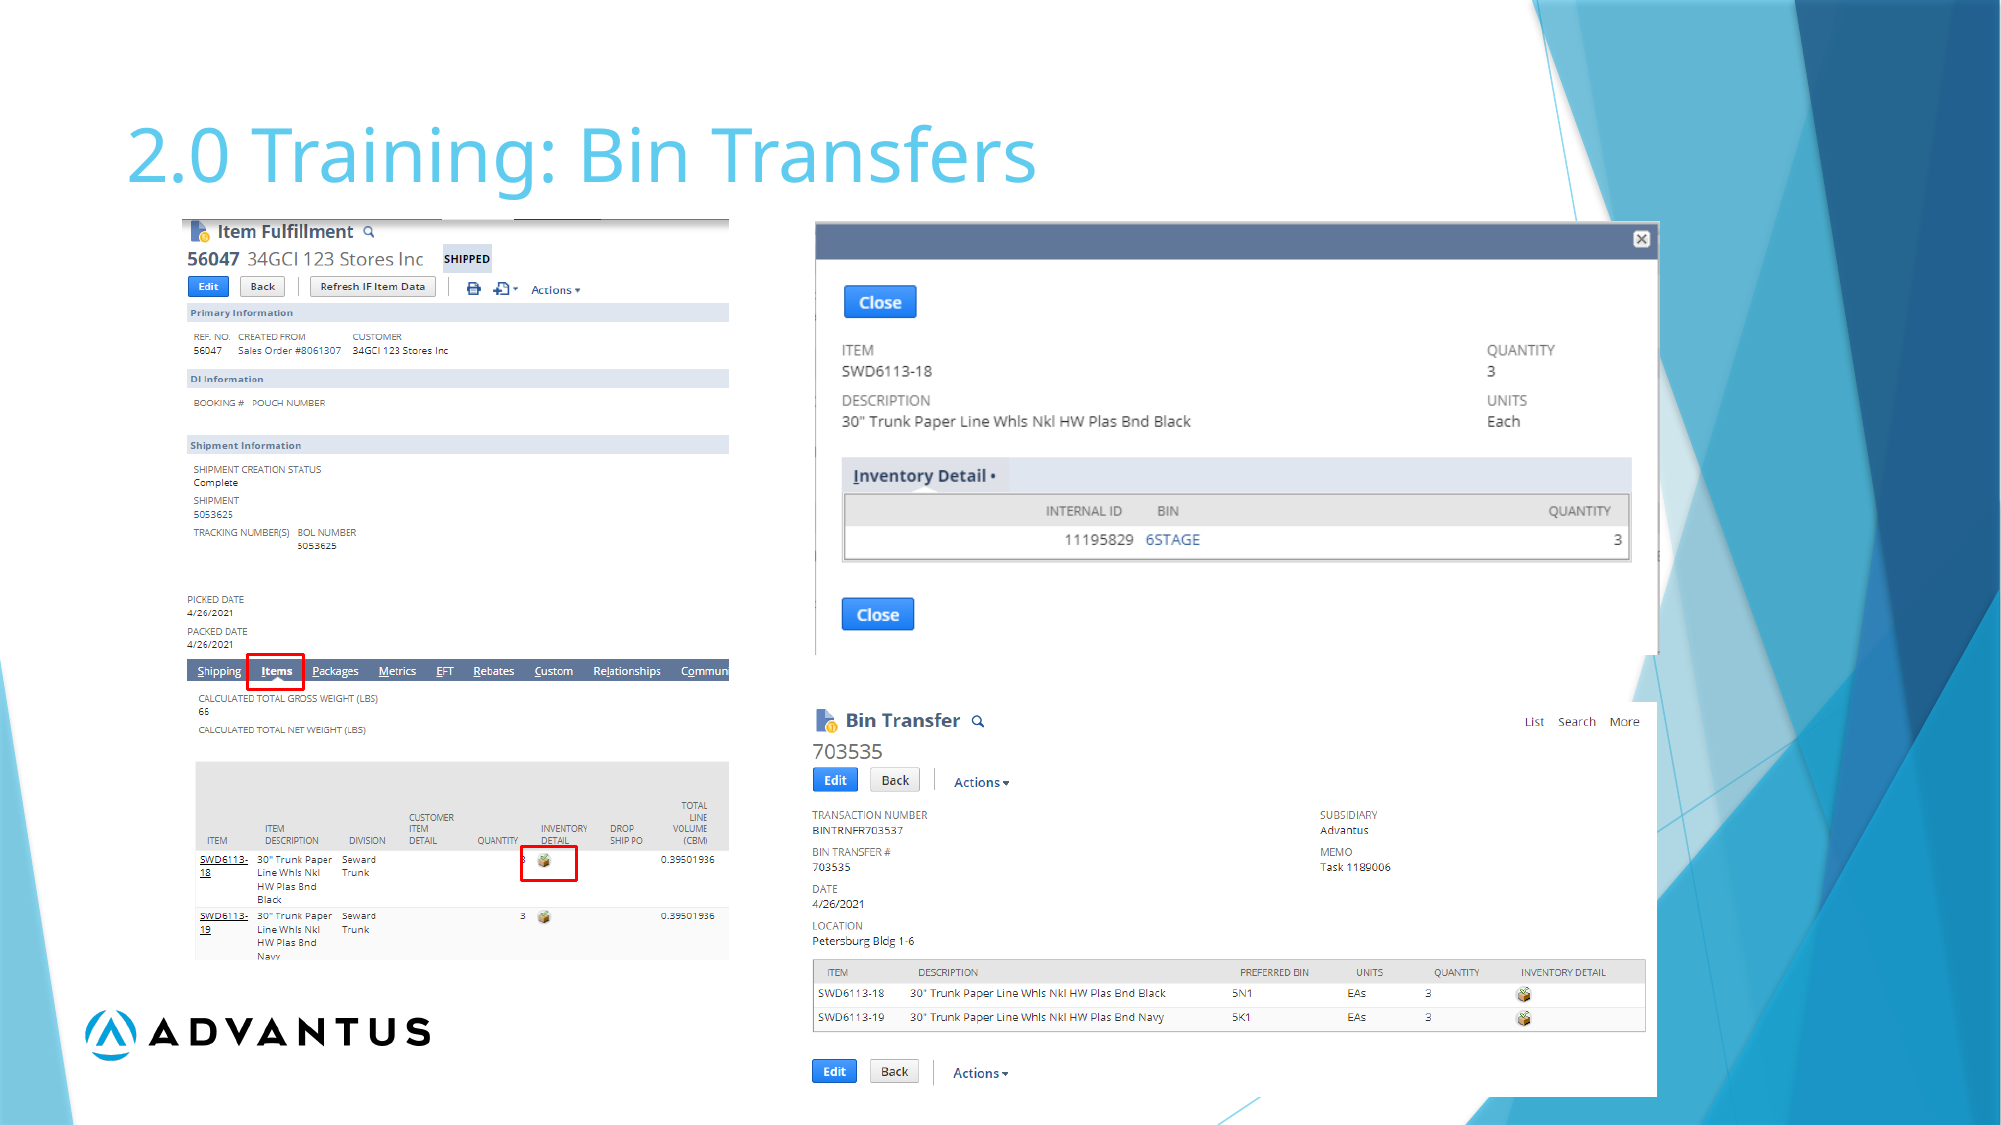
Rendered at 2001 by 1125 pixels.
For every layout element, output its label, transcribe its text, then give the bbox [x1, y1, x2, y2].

picture [814, 220, 1660, 655]
picture [84, 1009, 430, 1062]
picture [182, 219, 729, 960]
title 2.0 Training: Bin Transfers [111, 99, 1522, 317]
picture [799, 702, 1657, 1097]
